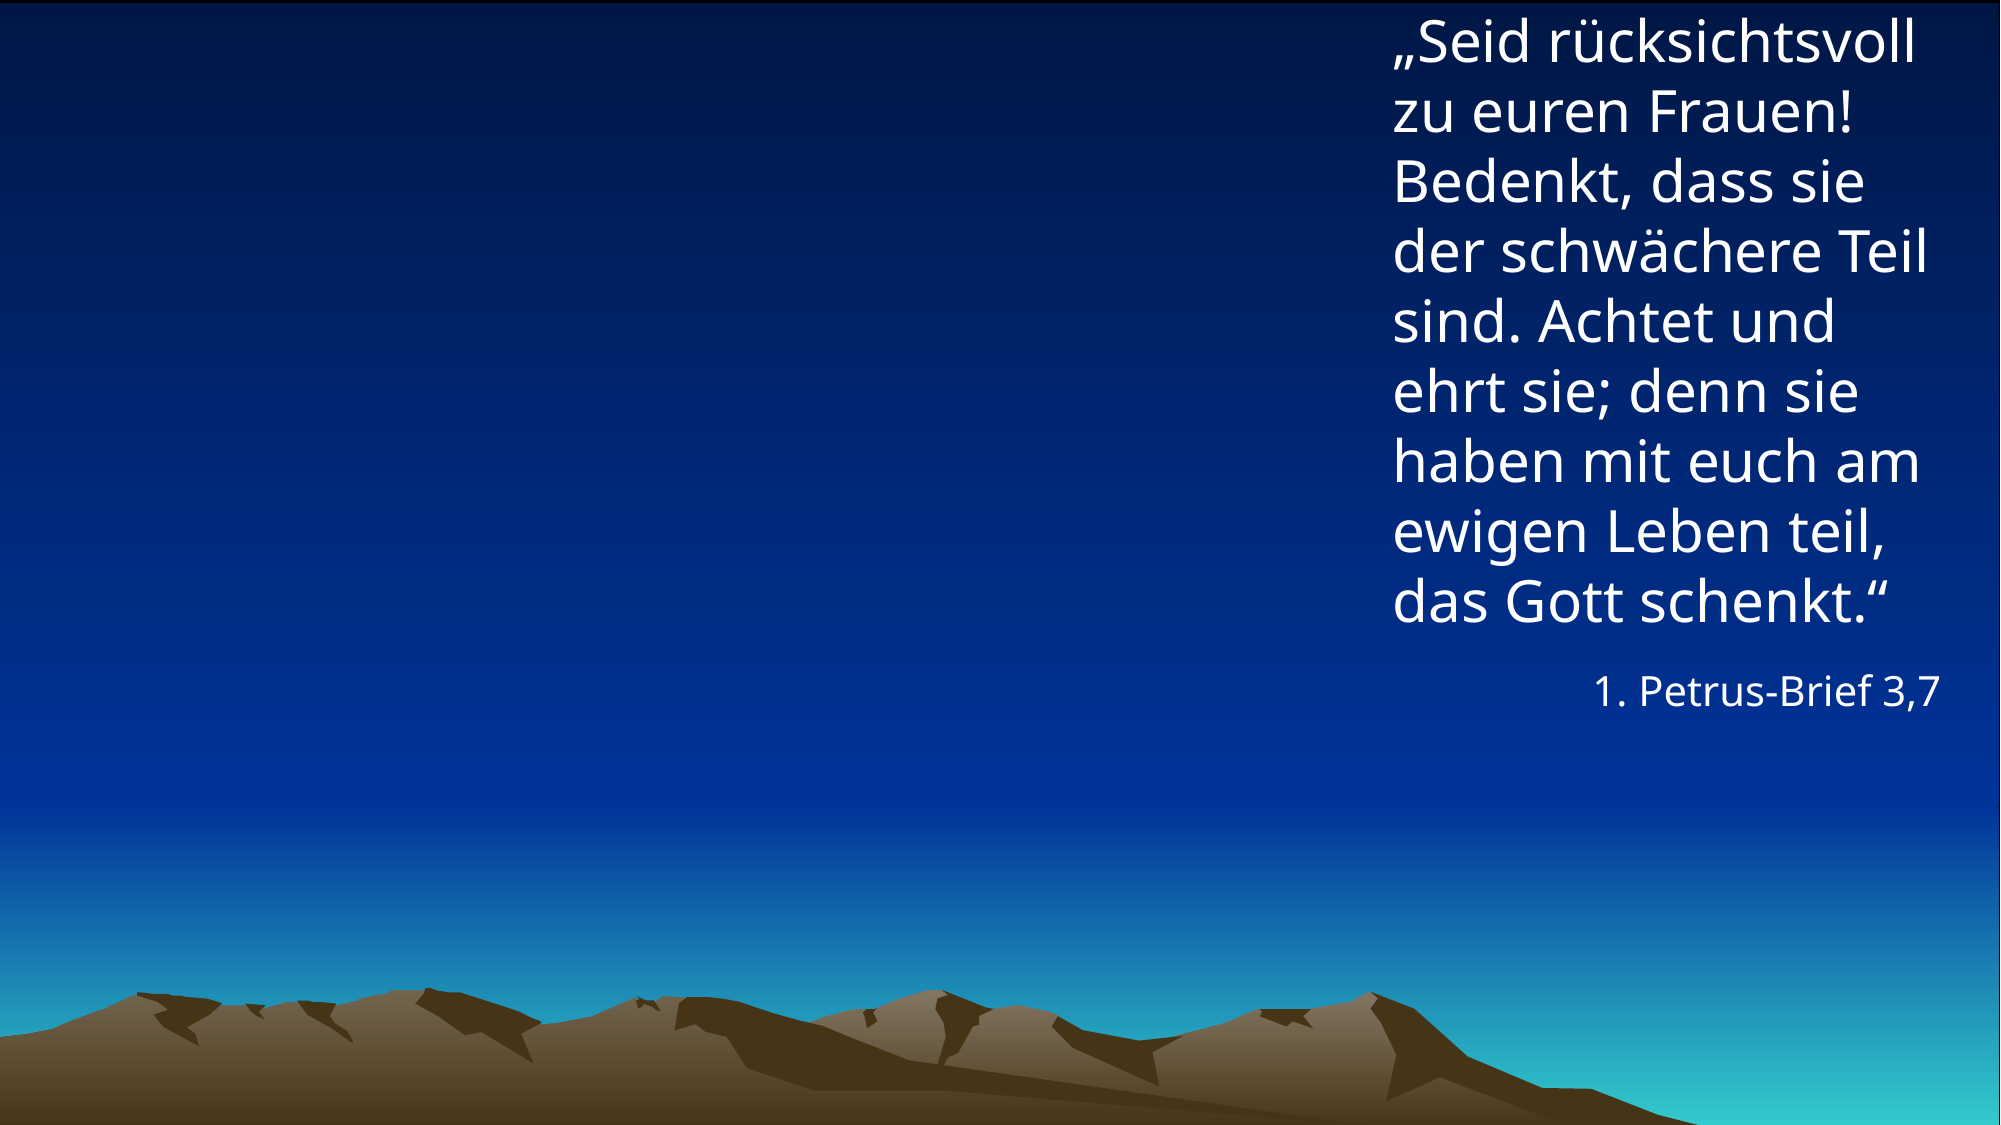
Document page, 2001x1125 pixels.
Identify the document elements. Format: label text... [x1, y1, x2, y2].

subtitle 1. Petrus-Brief 3,7 [1271, 656, 1957, 1125]
title „Seid rücksichtsvoll zu euren Frauen! Bedenkt, dass sie der schwächere Teil sind. Achtet und ehrt sie; denn sie haben mit euch am ewigen Leben teil, das Gott schenkt.“ [1377, 0, 1981, 642]
